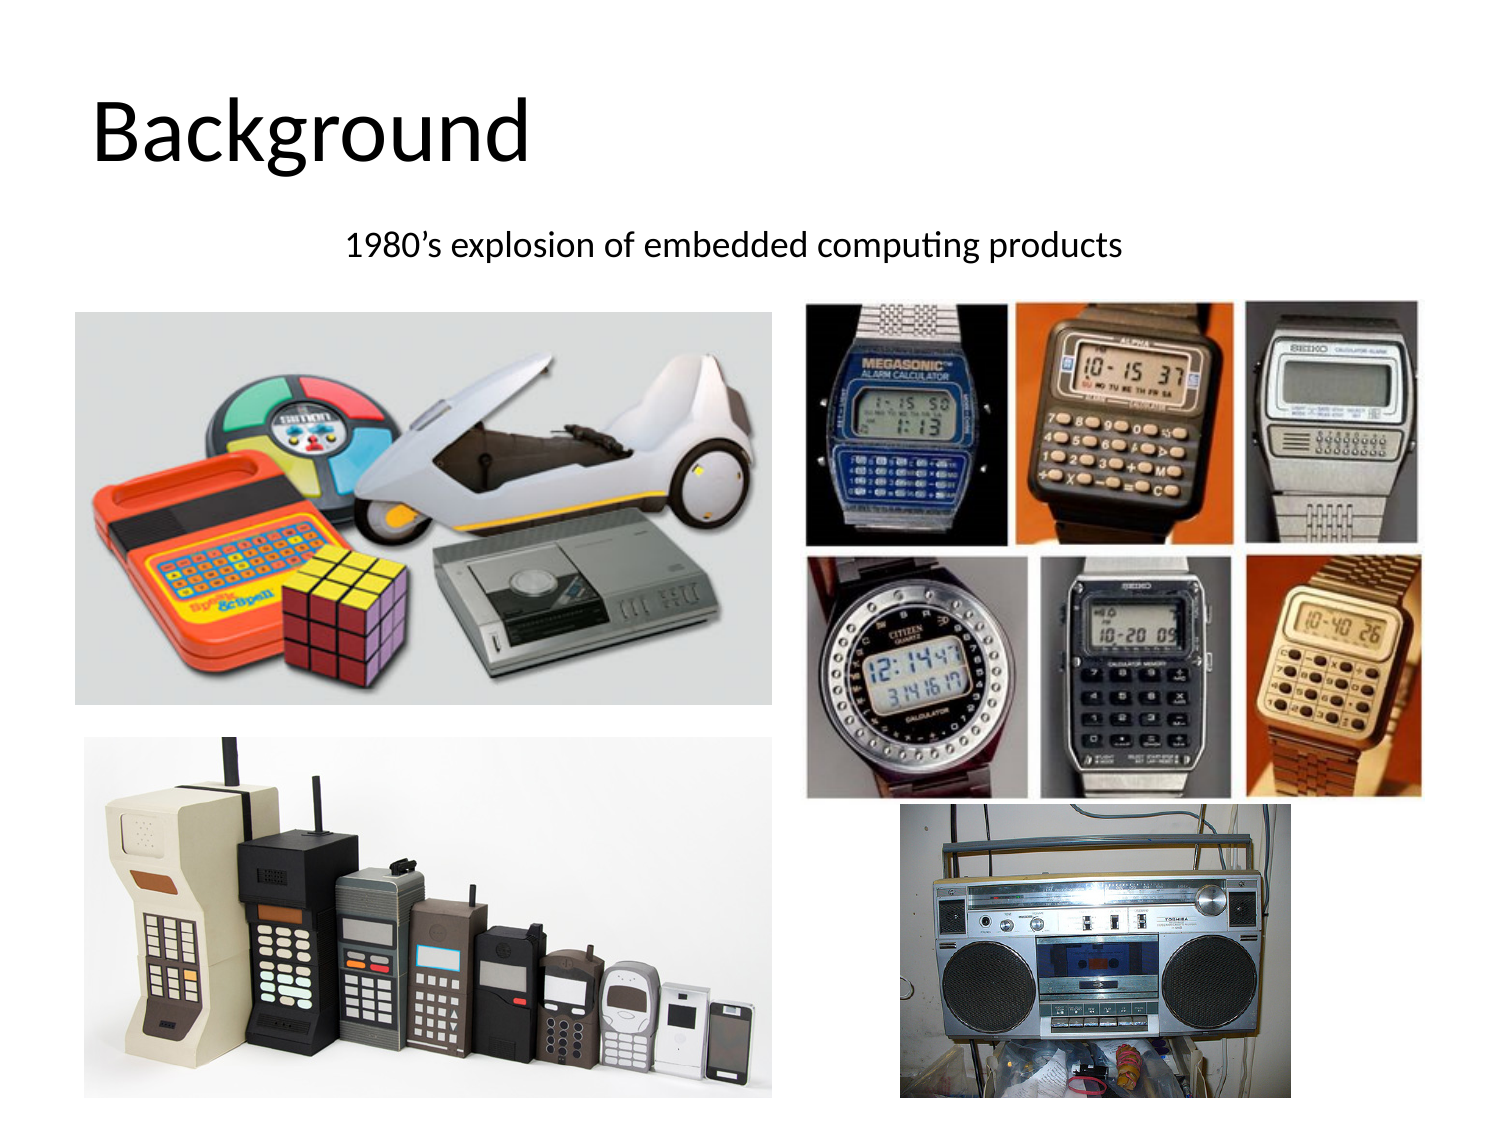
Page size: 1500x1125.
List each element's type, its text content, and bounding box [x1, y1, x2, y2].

picture [84, 737, 773, 1098]
picture [74, 312, 772, 705]
picture [799, 299, 1426, 1098]
text_box 1980’s explosion of embedded computing products [329, 212, 1139, 273]
text_box Background [77, 62, 549, 188]
